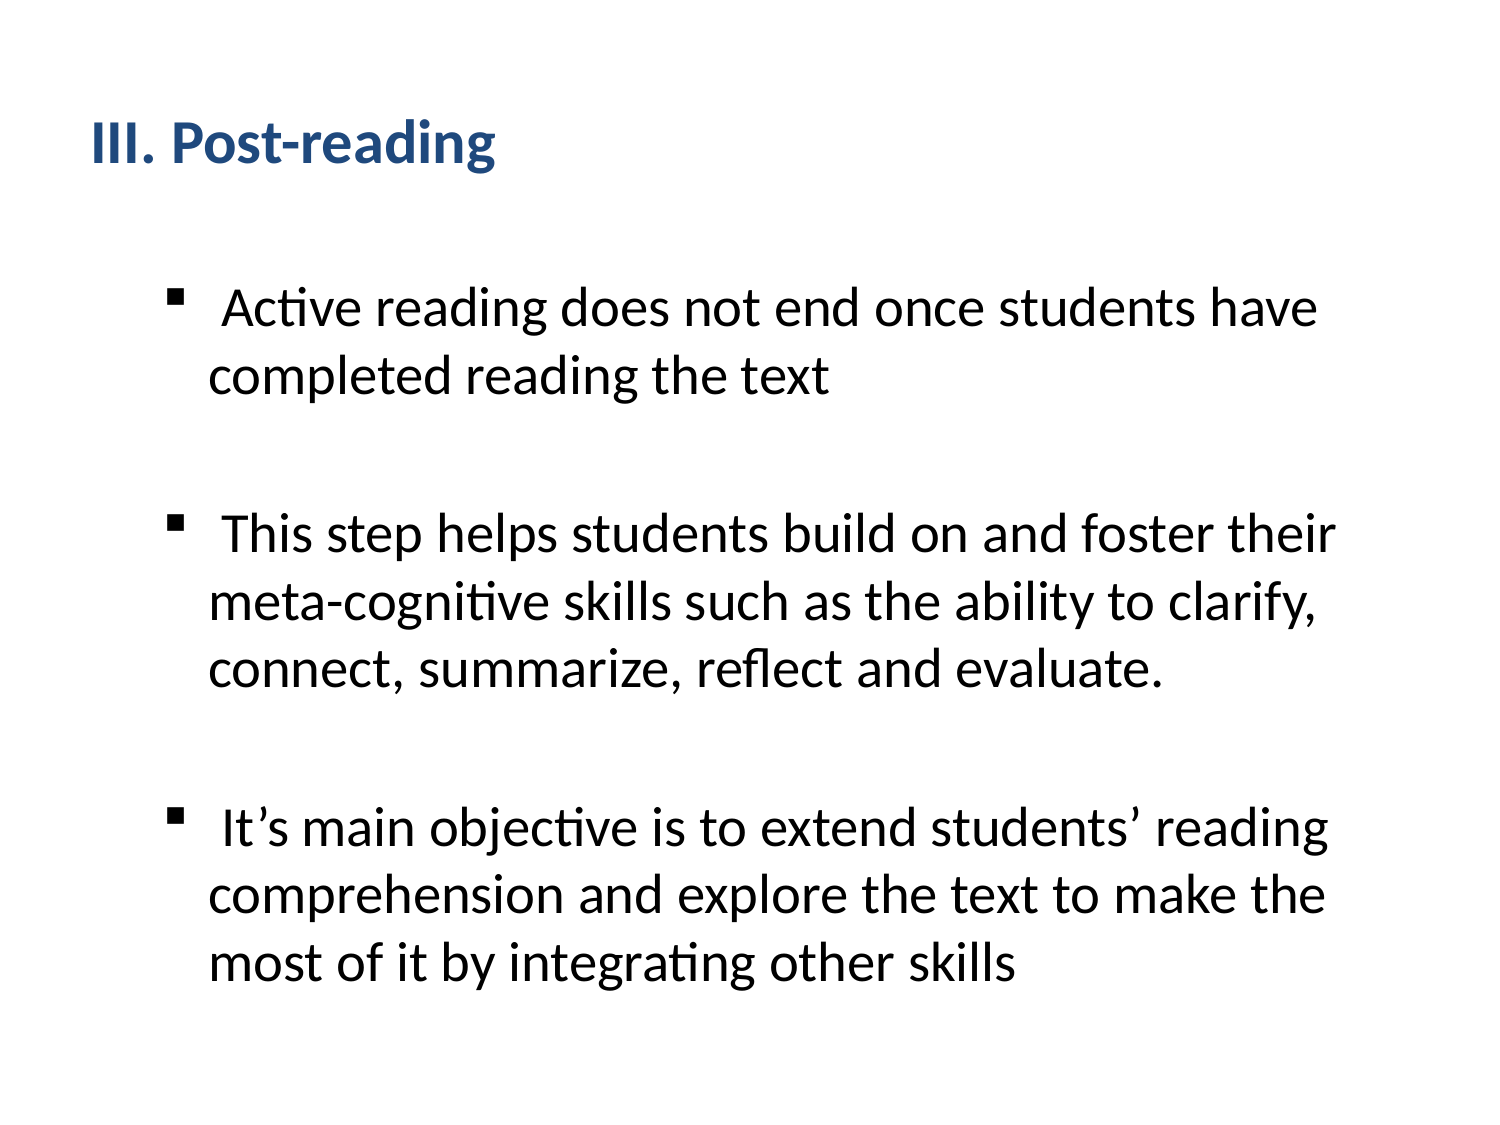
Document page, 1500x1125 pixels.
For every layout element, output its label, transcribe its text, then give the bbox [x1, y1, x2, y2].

list Active reading does not end once students have completed reading the text This step helps students build on and foster their meta-cognitive skills such as the ability to clarify, connect, summarize, reflect and evaluate. It’s main objective is to extend students’ reading comprehension and explore the text to make the most of it by integrating other skills [75, 262, 1425, 1005]
title III. Post-reading [75, 45, 1425, 233]
